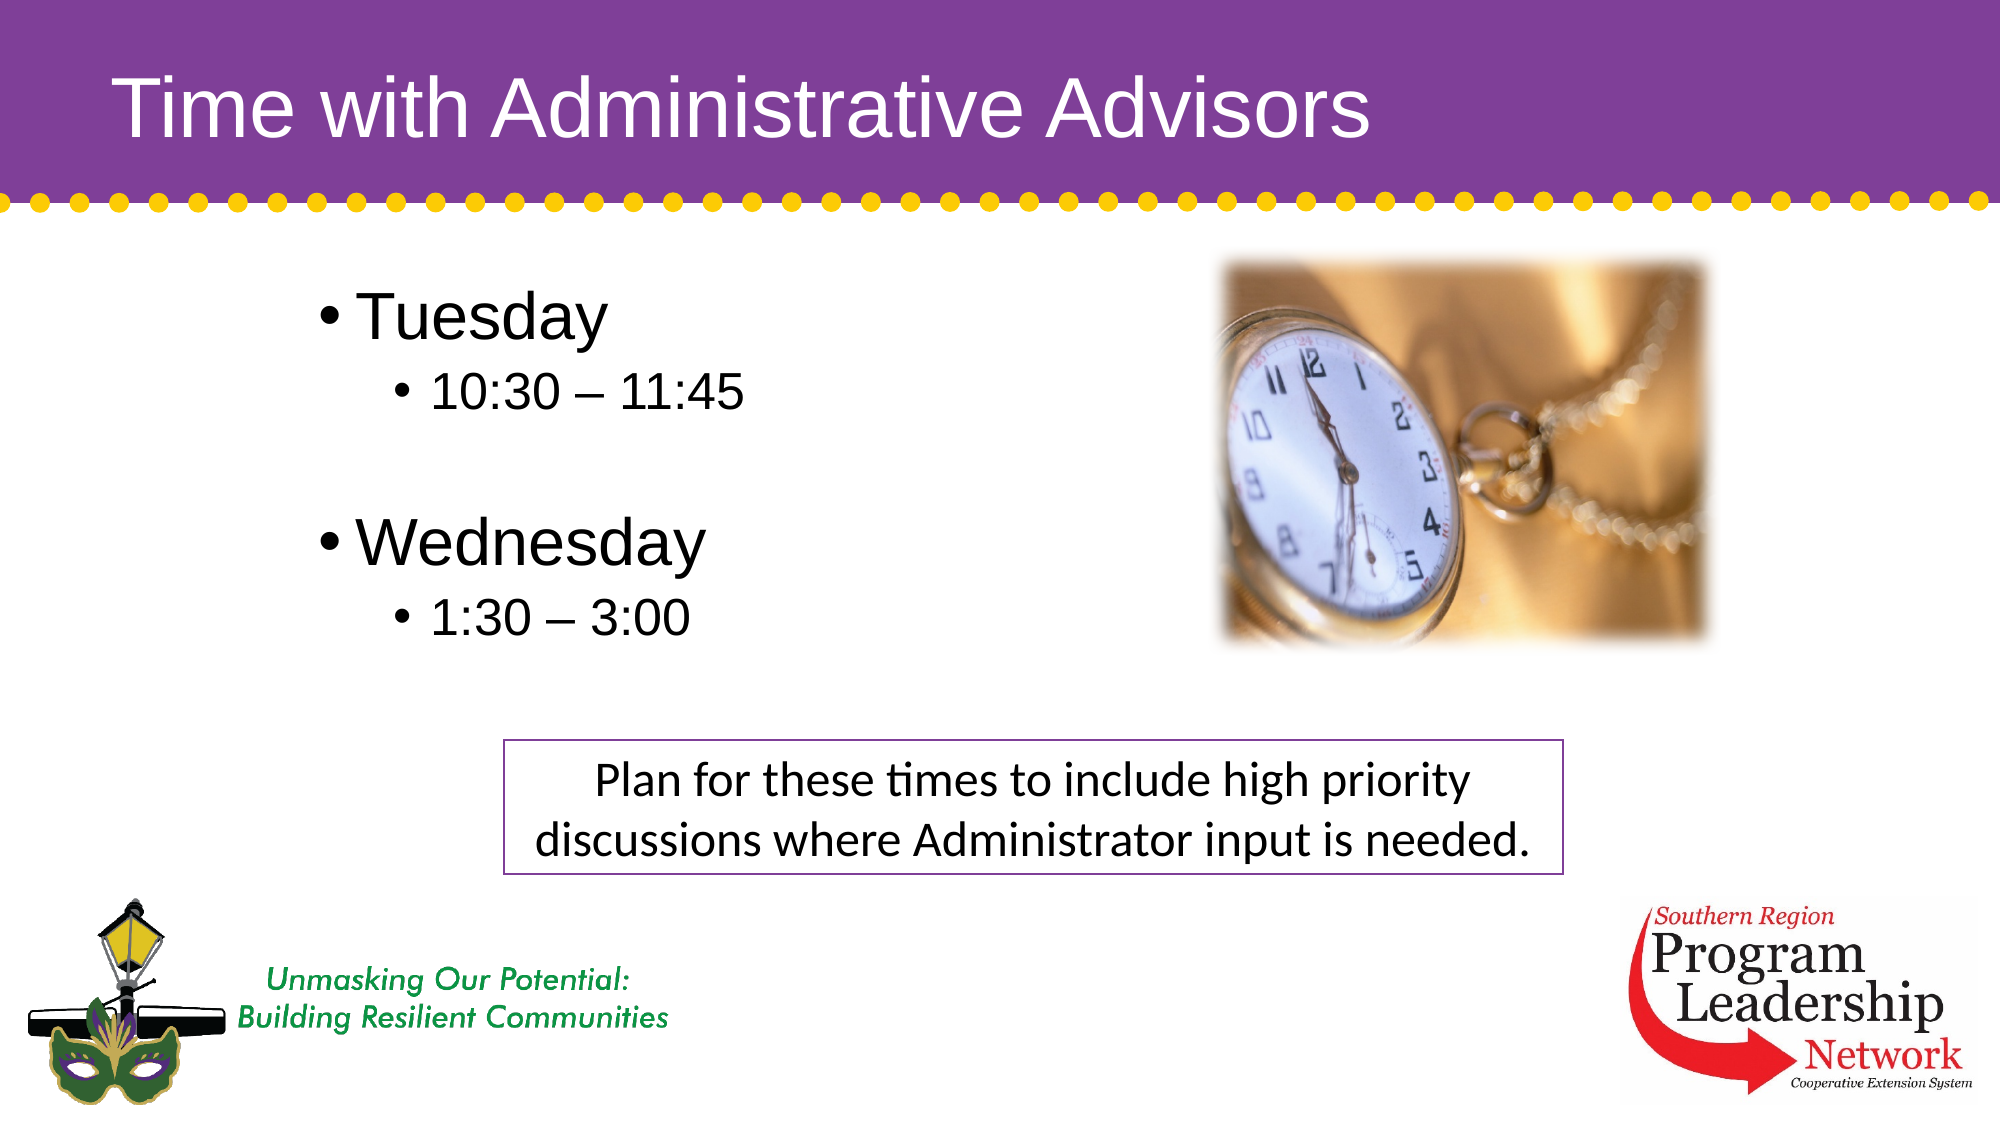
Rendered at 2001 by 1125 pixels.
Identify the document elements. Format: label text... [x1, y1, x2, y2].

title Time with Administrative Advisors [95, 15, 1434, 204]
picture [1620, 896, 1978, 1105]
picture [1237, 193, 1693, 708]
picture [28, 898, 669, 1105]
text_box Plan for these times to include high priority discussions where Administrator input is needed. [503, 739, 1564, 875]
list Tuesday 10:30 – 11:45 Wednesday 1:30 – 3:00 [303, 274, 1166, 706]
